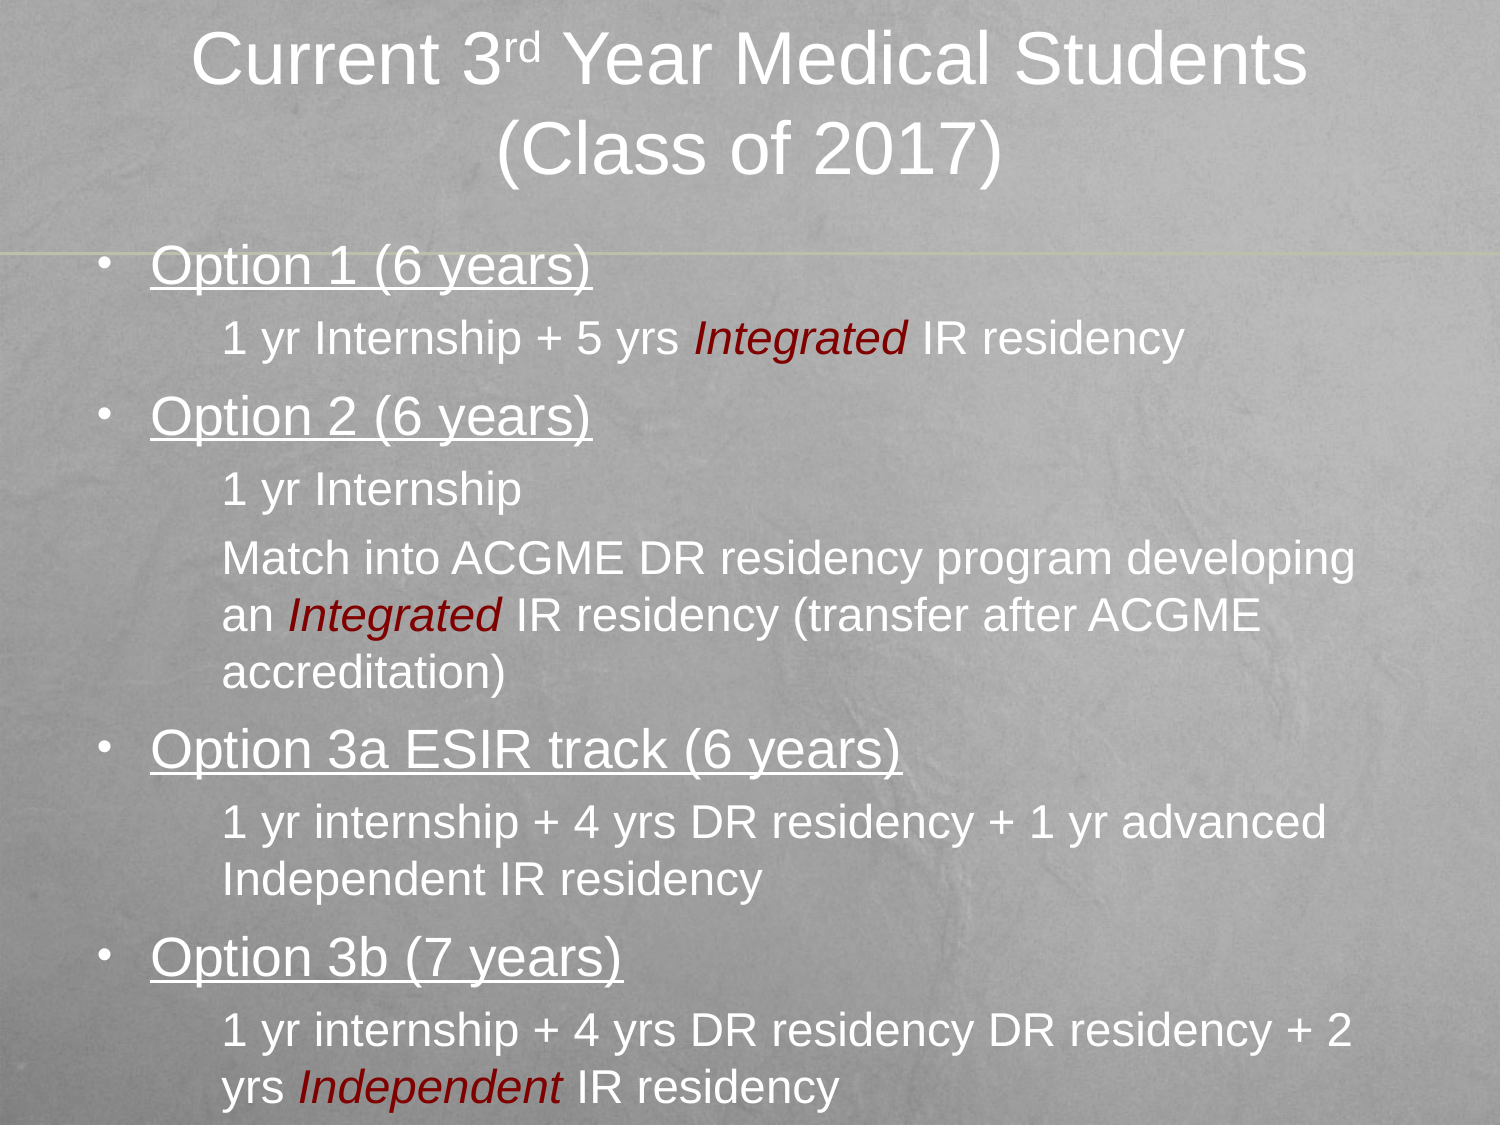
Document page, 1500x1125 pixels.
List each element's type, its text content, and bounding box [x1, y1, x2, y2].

title Current 3rd Year Medical Students (Class of 2017) [81, 15, 1419, 185]
list Option 1 (6 years) 1 yr Internship + 5 yrs Integrated IR residency Option 2 (6 years) 1 yr Internship Match into ACGME DR residency program developing an Integrated IR residency (transfer after ACGME accreditation) Option 3a ESIR track (6 years) 1 yr internship + 4 yrs DR residency + 1 yr advanced Independent IR residency Option 3b (7 years) 1 yr internship + 4 yrs DR residency DR residency + 2 yrs Independent IR residency [81, 221, 1419, 1123]
